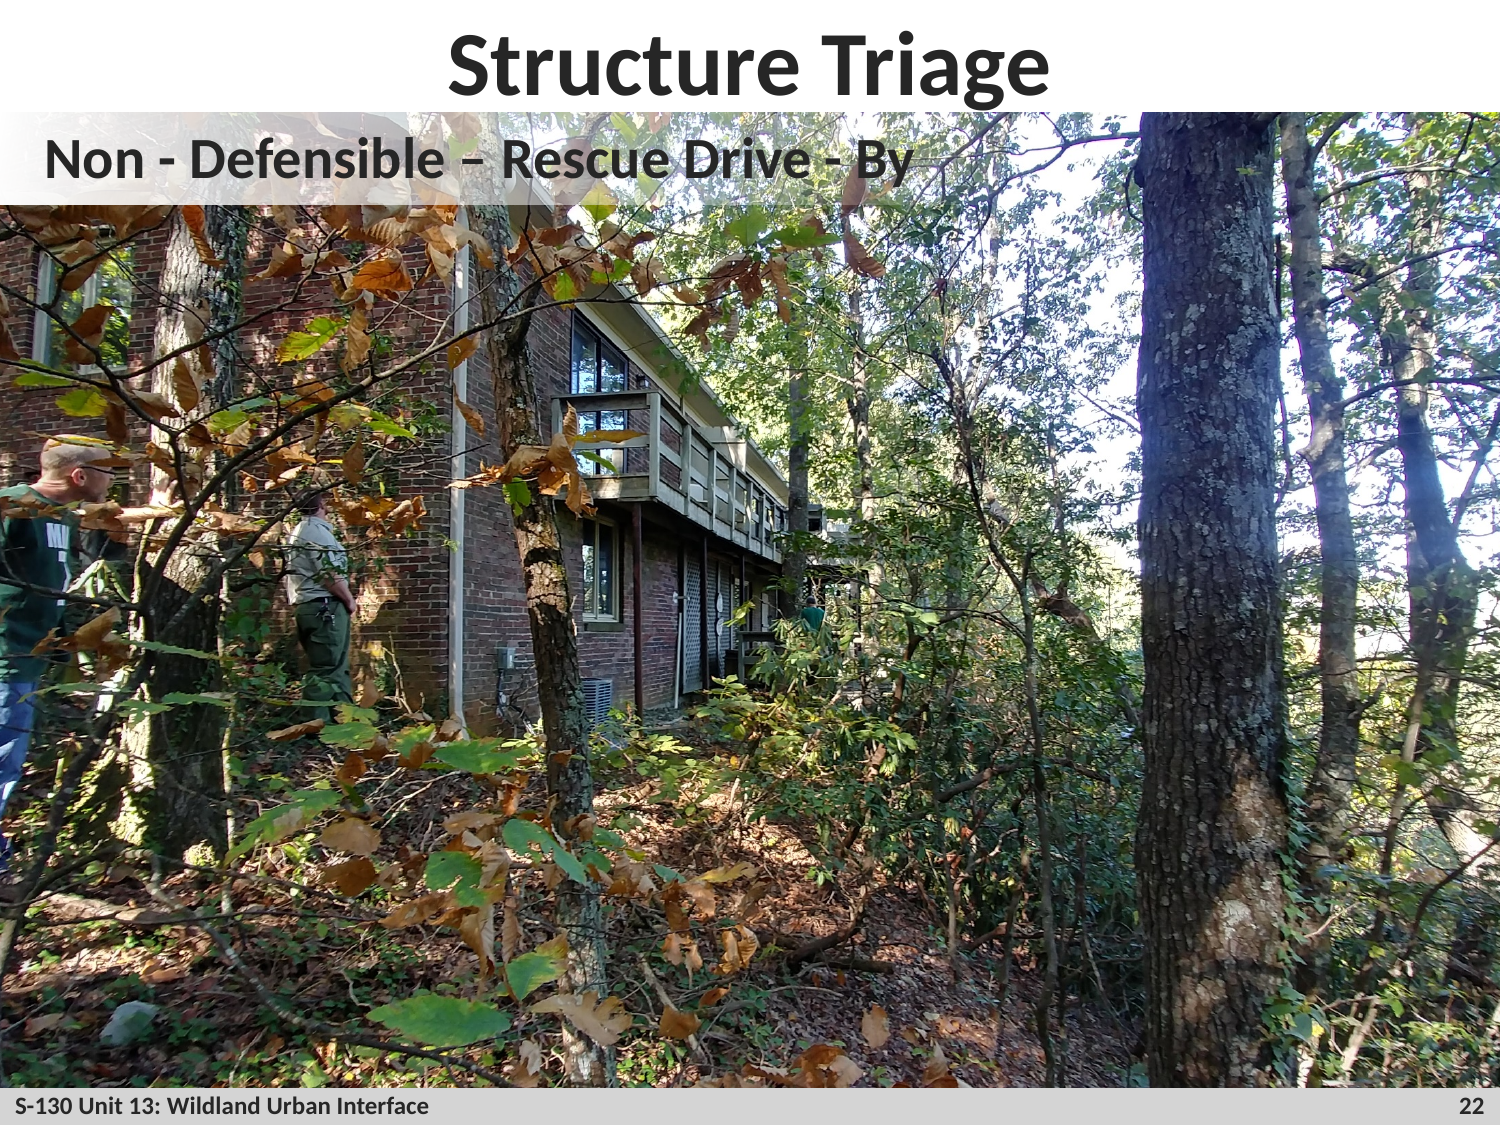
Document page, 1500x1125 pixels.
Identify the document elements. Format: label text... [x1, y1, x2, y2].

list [0, 112, 1500, 1088]
title Structure Triage [75, 12, 1425, 105]
